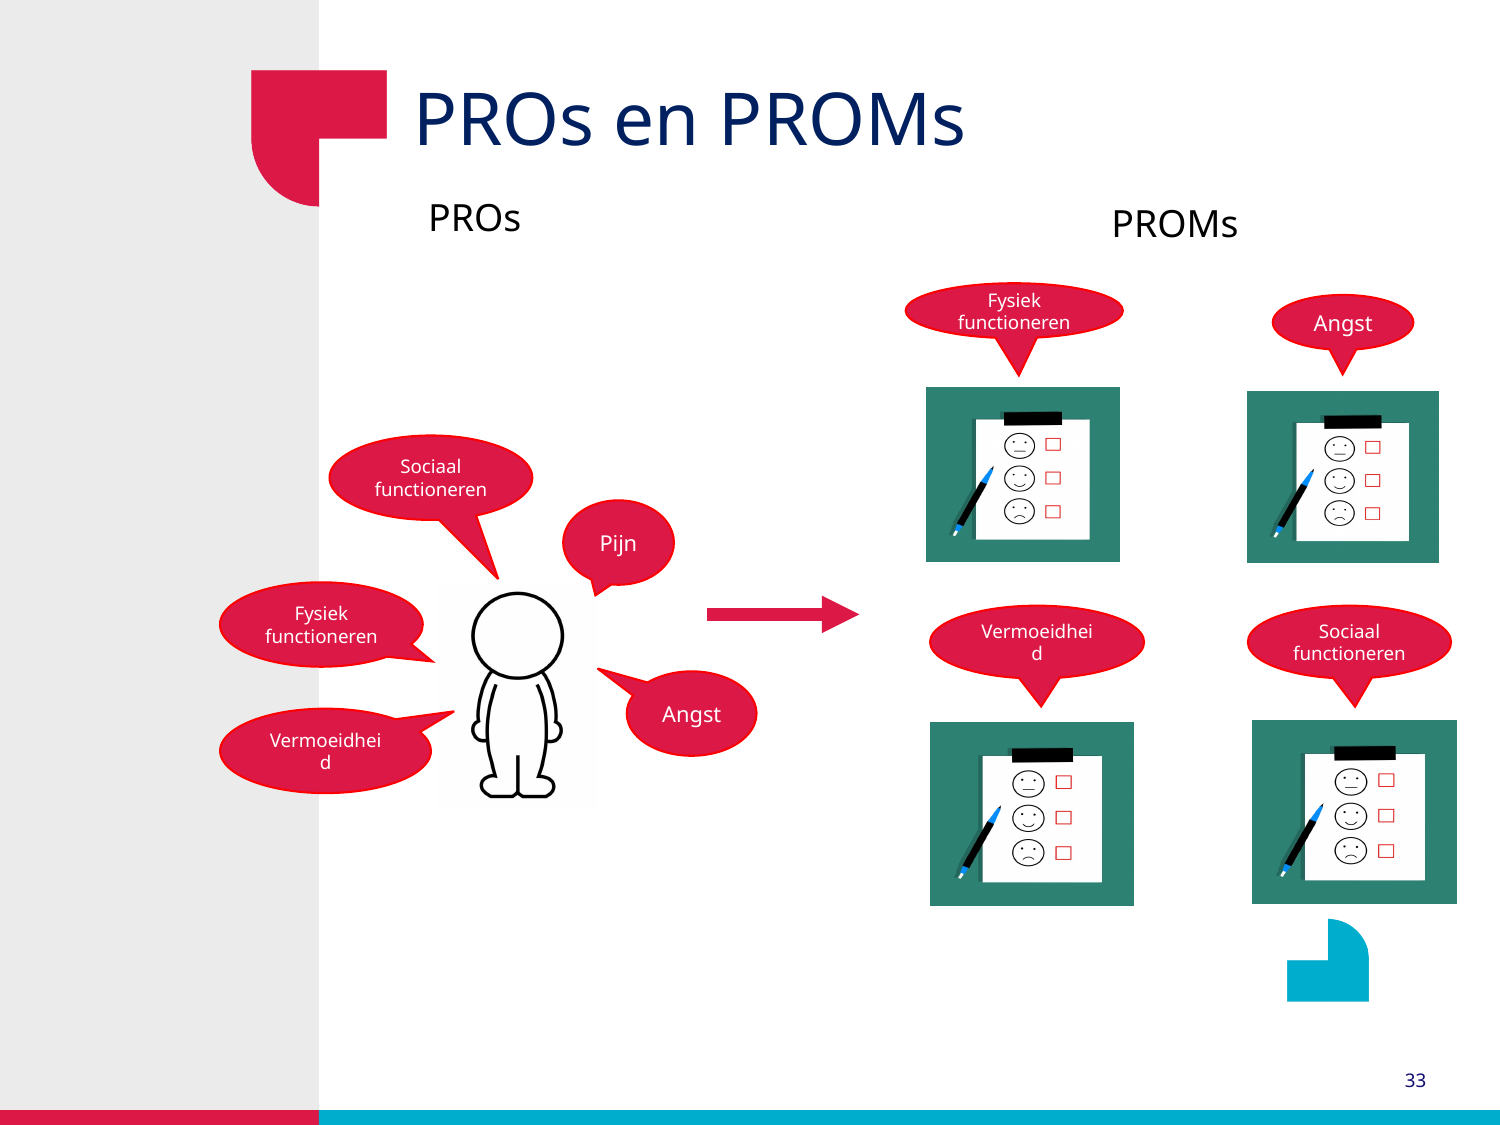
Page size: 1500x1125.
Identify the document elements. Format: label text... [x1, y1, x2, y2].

text_box Angst [598, 667, 758, 757]
text_box Sociaal functioneren [1246, 604, 1453, 709]
picture [251, 70, 387, 207]
text_box Pijn [562, 499, 675, 595]
text_box PROs [413, 186, 590, 246]
text_box Fysiek functioneren [218, 581, 436, 668]
picture [1247, 391, 1439, 563]
text_box Vermoeidheid [929, 604, 1146, 709]
picture [1287, 918, 1369, 1002]
text_box Angst [1271, 293, 1415, 377]
picture [437, 582, 598, 808]
picture [926, 387, 1120, 562]
text_box PROMs [1096, 192, 1273, 253]
text_box Vermoeidheid [219, 707, 437, 795]
list PROs en PROMs [413, 71, 1371, 163]
picture [930, 722, 1134, 906]
slide_number 33 [1367, 1068, 1427, 1093]
text_box Fysiek functioneren [904, 282, 1124, 378]
picture [1252, 720, 1457, 904]
text_box Sociaal functioneren [328, 434, 534, 580]
